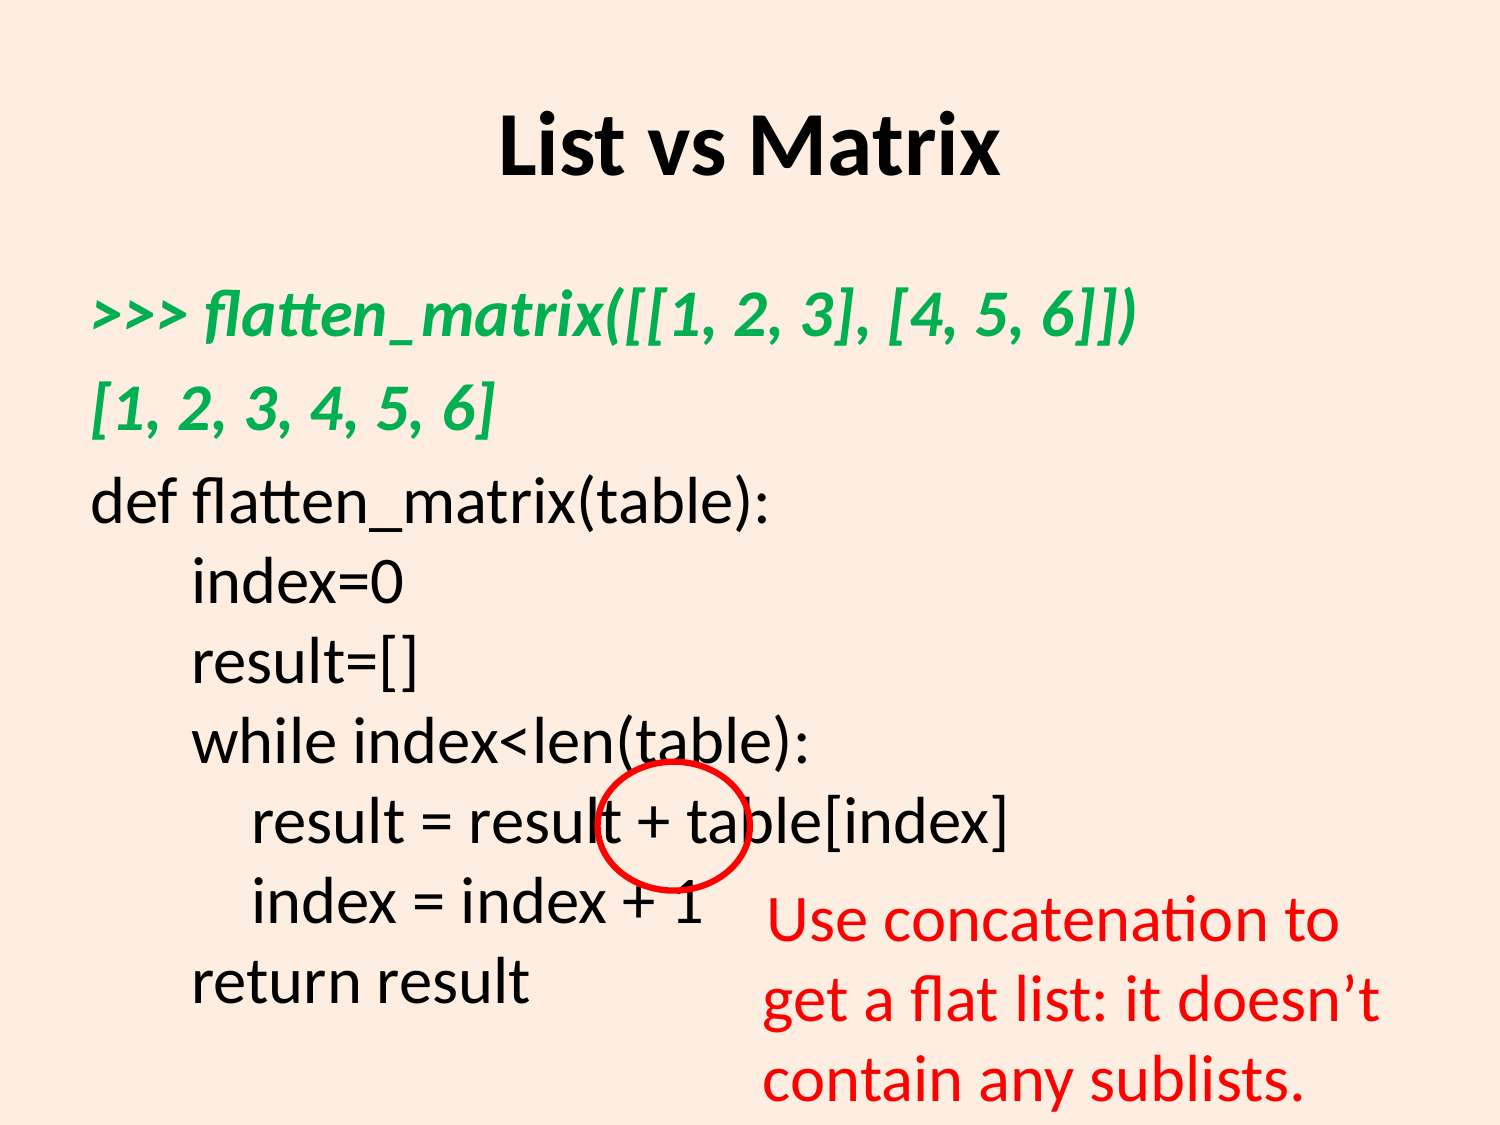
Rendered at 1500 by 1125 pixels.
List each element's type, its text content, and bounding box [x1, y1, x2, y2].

list >>> flatten_matrix([[1, 2, 3], [4, 5, 6]]) [1, 2, 3, 4, 5, 6] def flatten_matrix(table): index=0 result=[] while index<len(table): result = result + table[index] index = index + 1 return result [75, 262, 1425, 1125]
title List vs Matrix [75, 45, 1425, 233]
text_box [595, 759, 753, 893]
text_box Use concatenation to get a flat list: it doesn’t contain any sublists. [691, 867, 1407, 1125]
